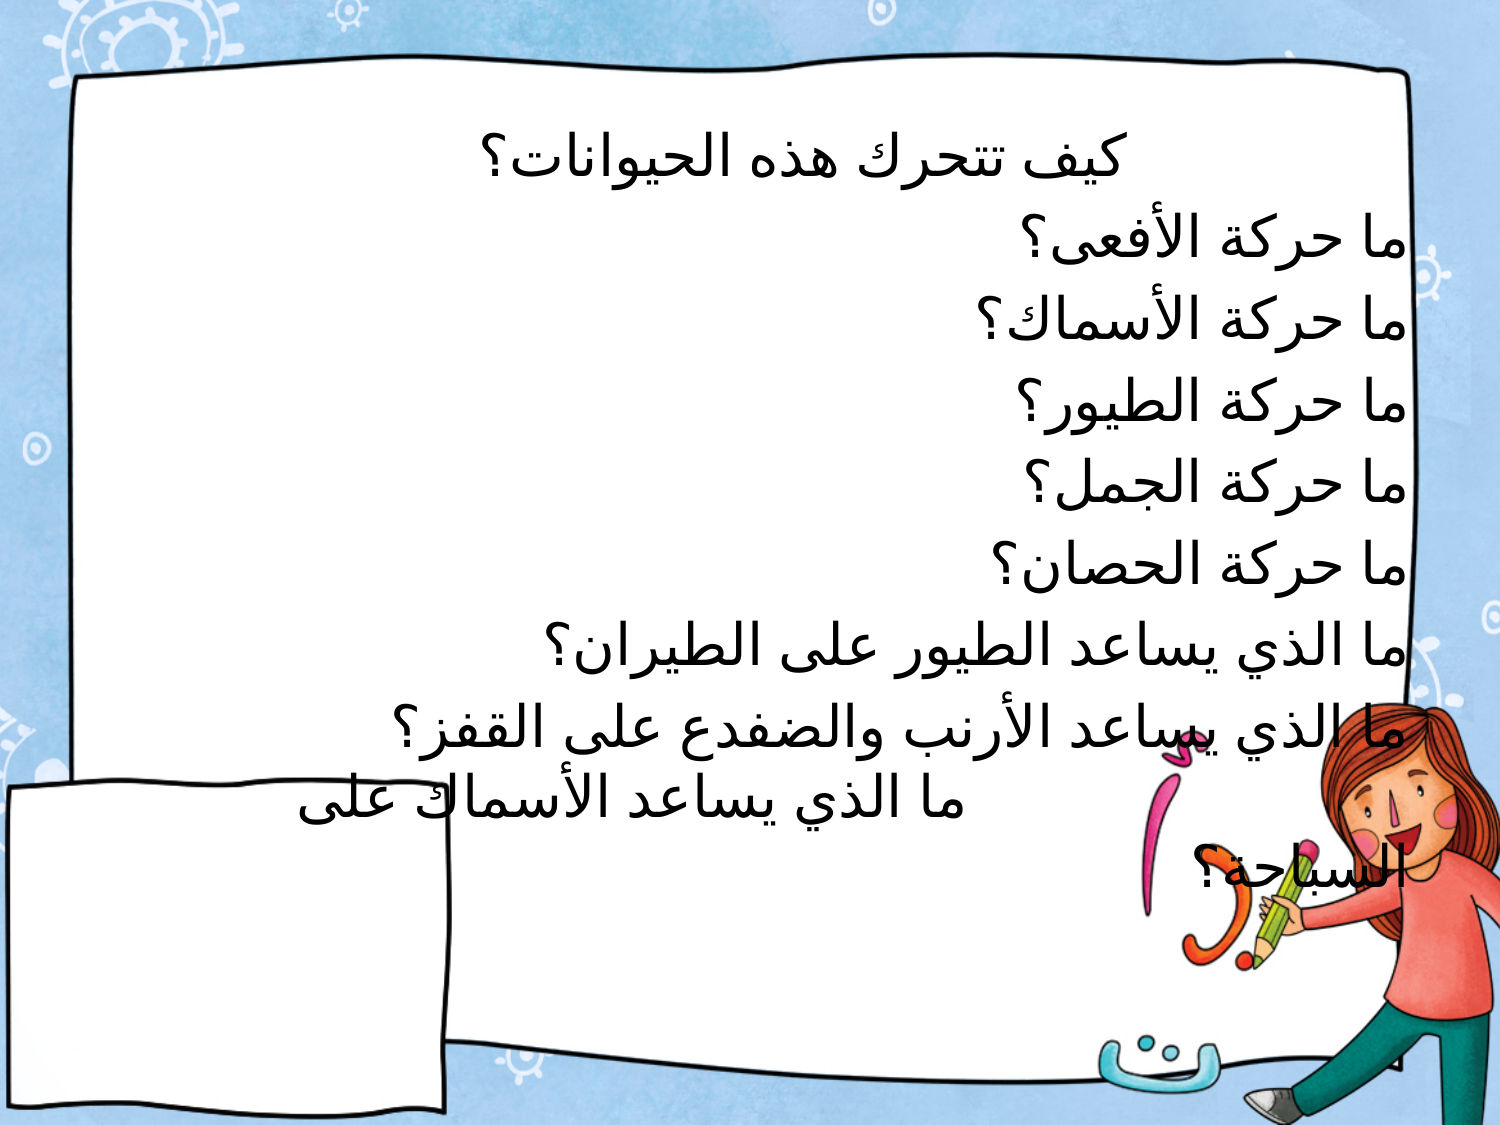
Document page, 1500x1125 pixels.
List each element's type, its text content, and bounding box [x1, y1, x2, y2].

picture [0, 0, 1500, 1125]
list كيف تتحرك هذه الحيوانات؟ ما حركة الأفعى؟ ما حركة الأسماك؟ ما حركة الطيور؟ ما حركة الجمل؟ ما حركة الحصان؟ ما الذي يساعد الطيور على الطيران؟ ما الذي يساعد الأرنب والضفدع على القفز؟ ما الذي يساعد الأسماك على السباحة؟ [75, 29, 1425, 1005]
